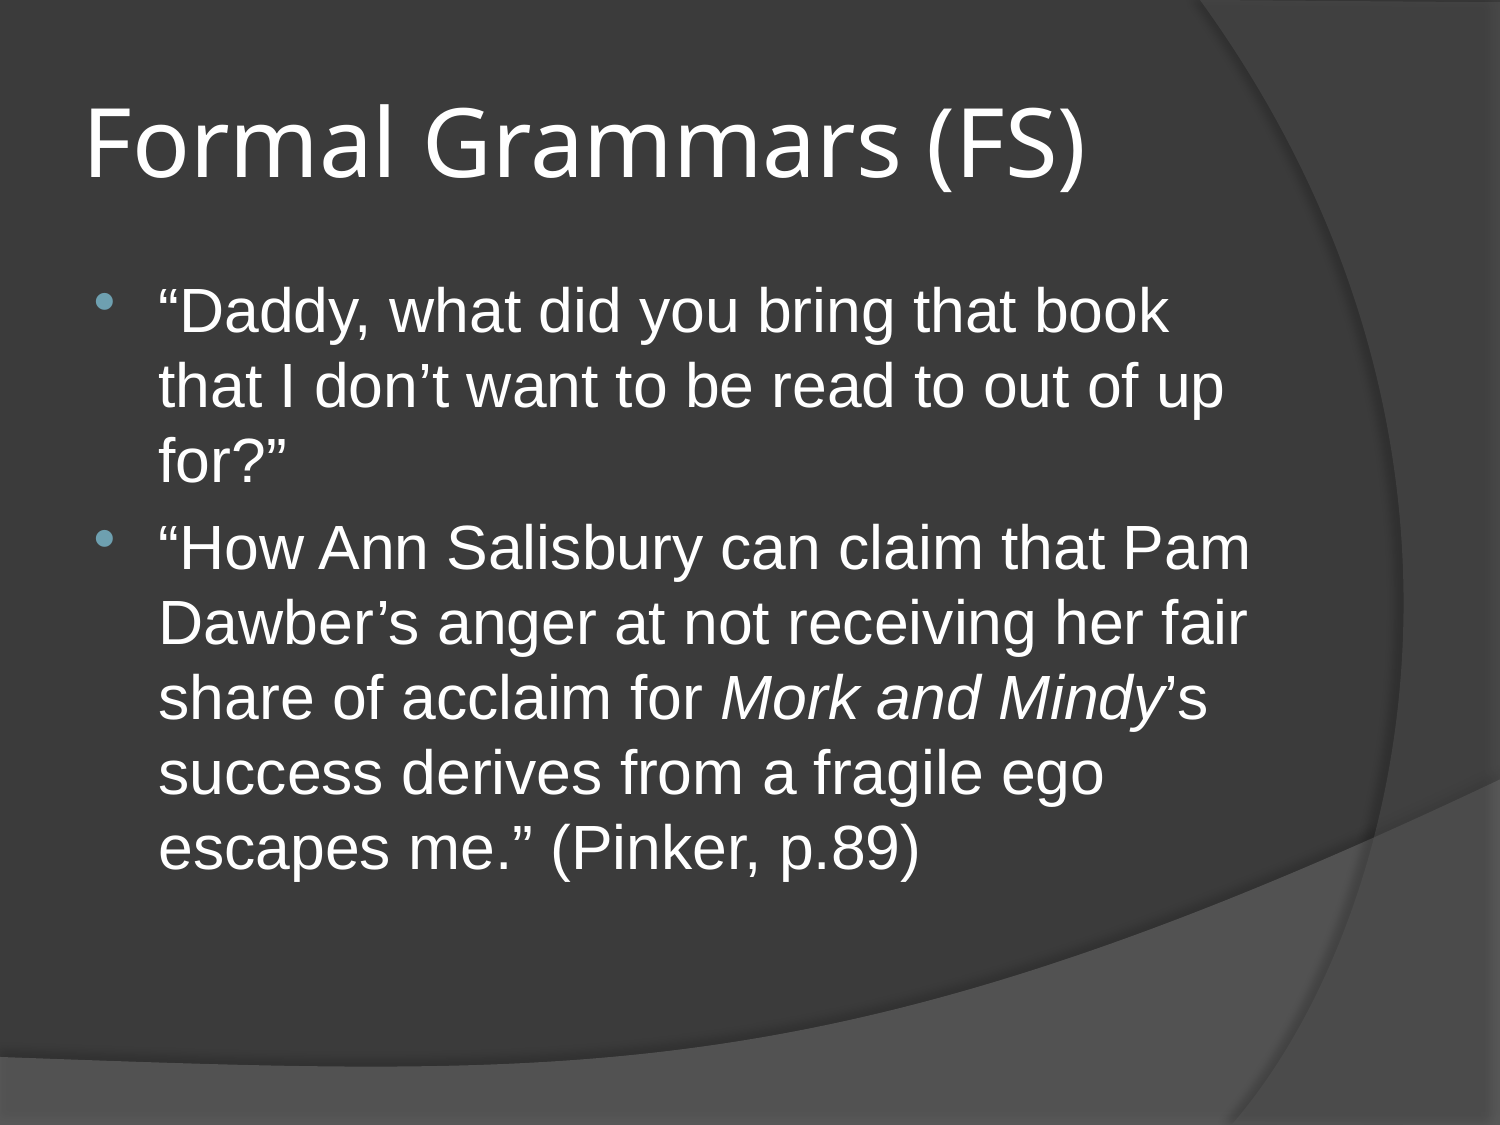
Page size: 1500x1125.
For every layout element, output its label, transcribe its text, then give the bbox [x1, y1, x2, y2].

list “Daddy, what did you bring that book that I don’t want to be read to out of up for?” “How Ann Salisbury can claim that Pam Dawber’s anger at not receiving her fair share of acclaim for Mork and Mindy’s success derives from a fragile ego escapes me.” (Pinker, p.89) [75, 262, 1300, 1005]
title Formal Grammars (FS) [75, 45, 1300, 233]
